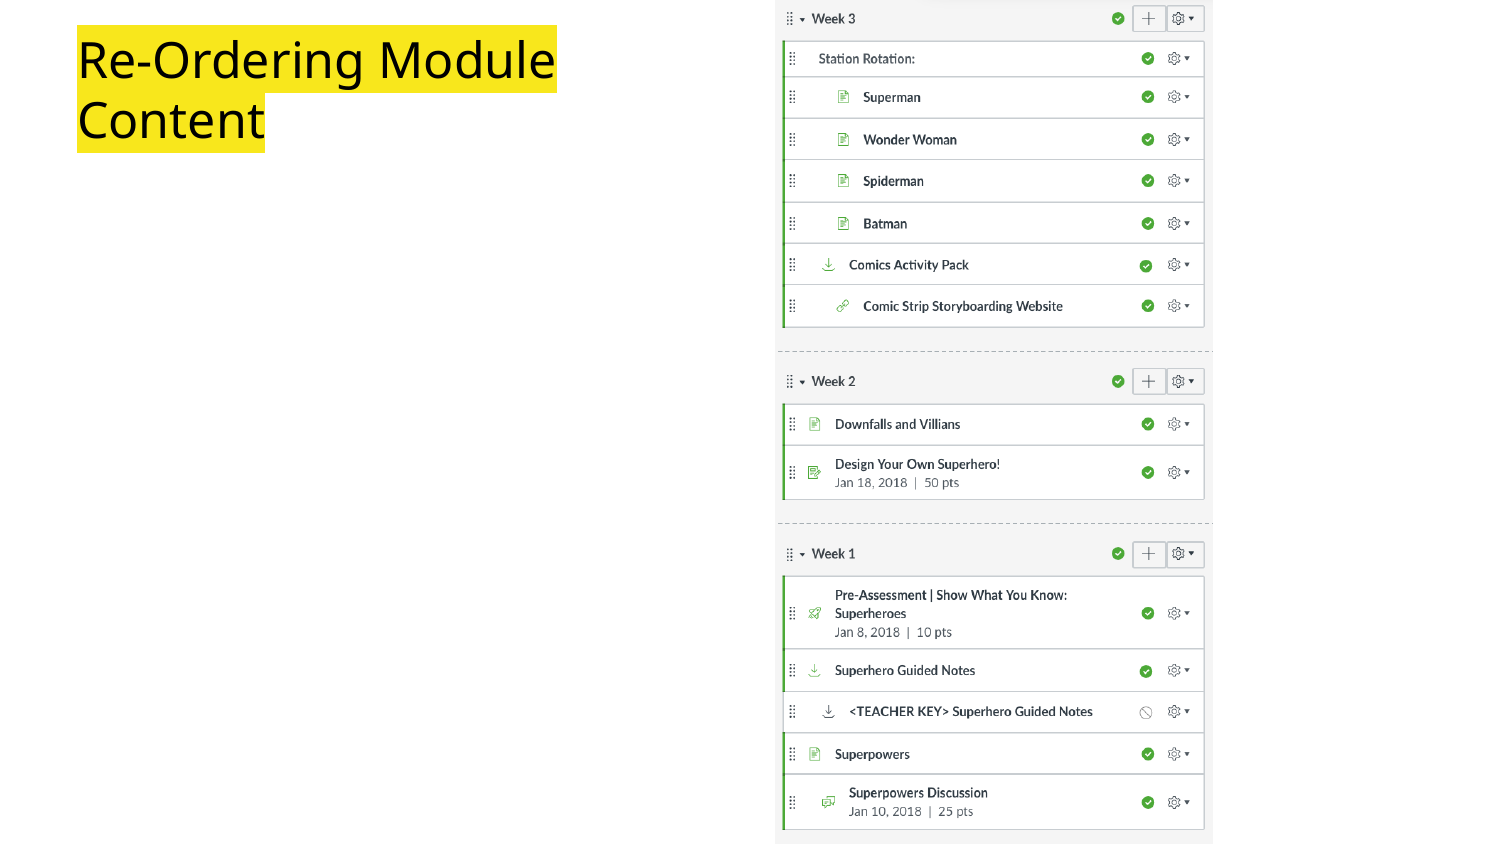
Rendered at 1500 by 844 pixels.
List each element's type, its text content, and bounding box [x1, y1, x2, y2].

picture [775, 0, 1214, 844]
title Re-Ordering Module Content [62, 39, 654, 164]
